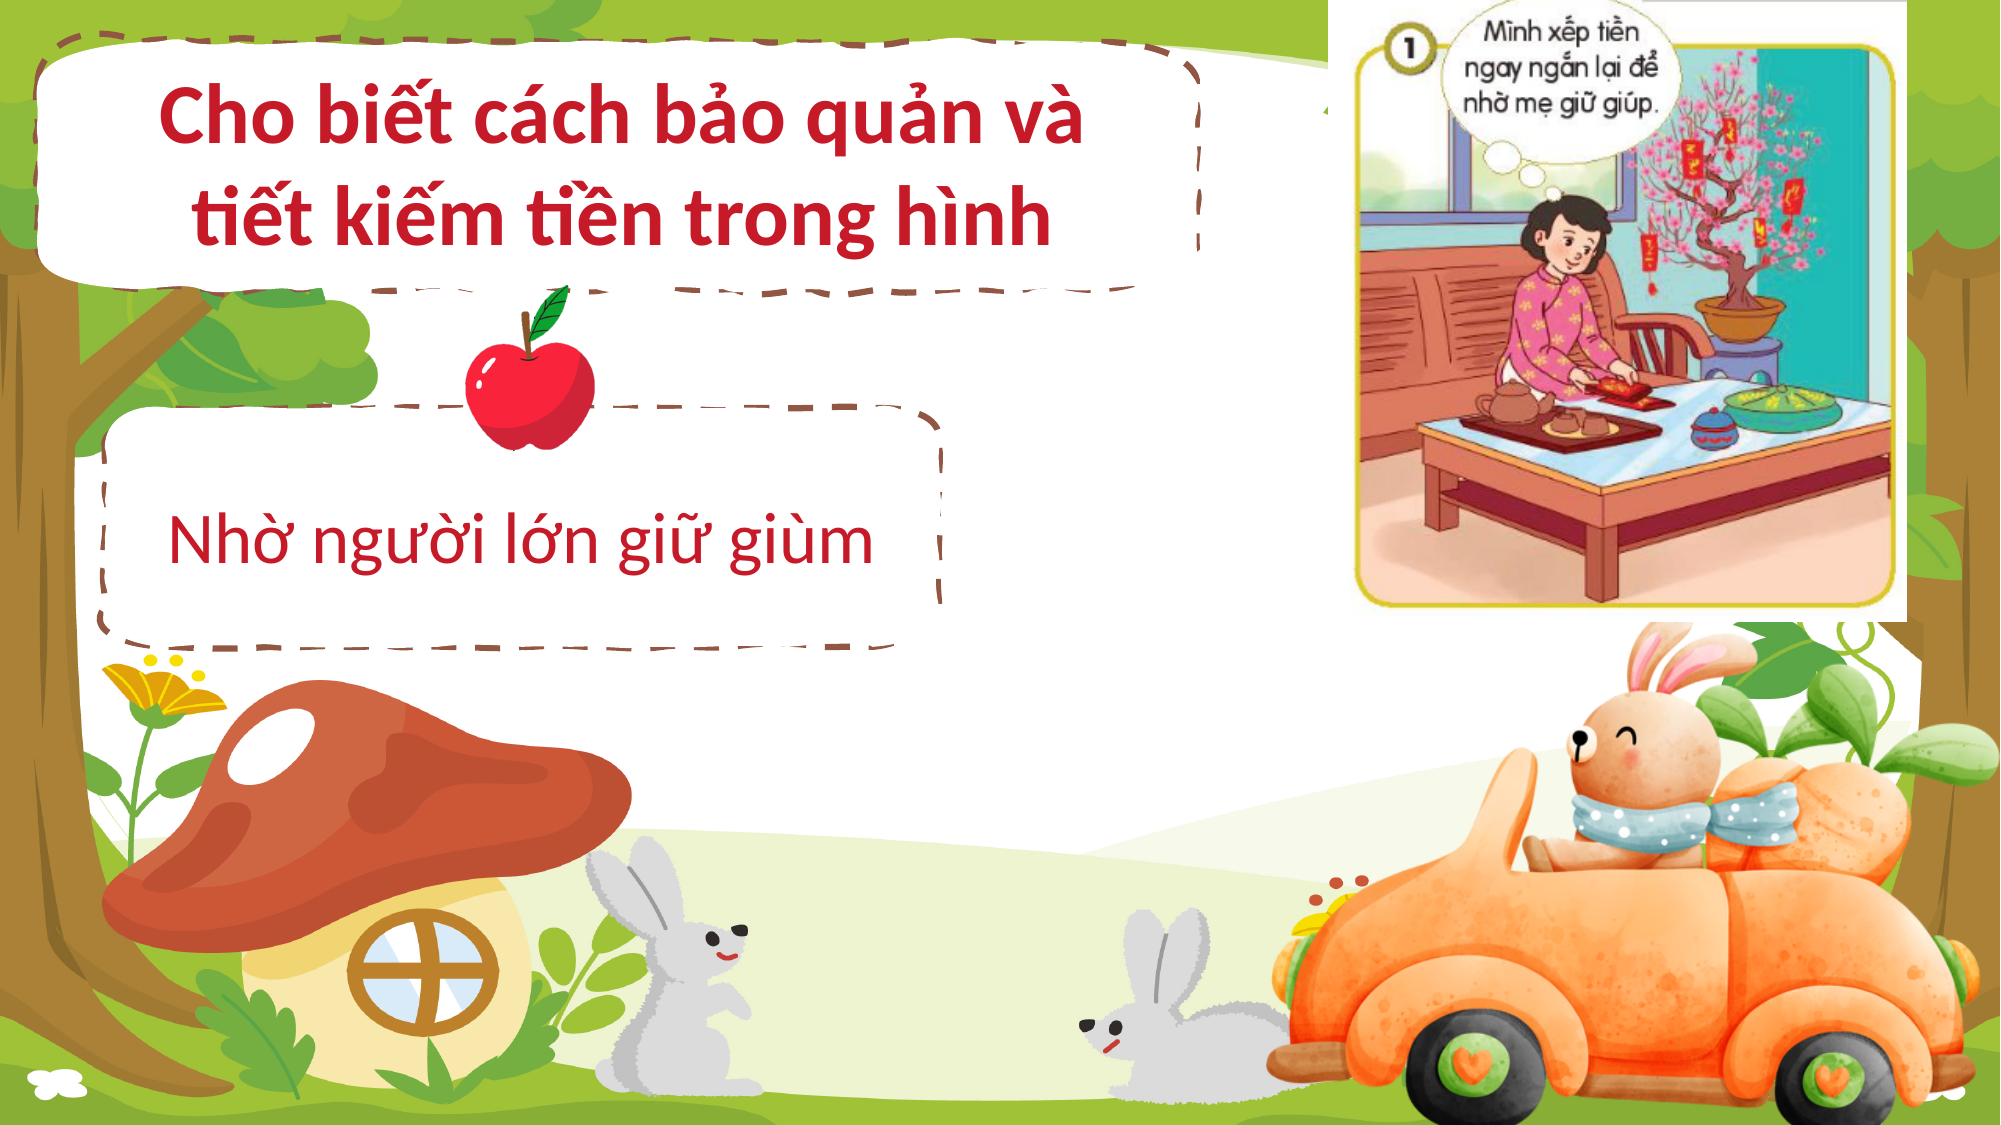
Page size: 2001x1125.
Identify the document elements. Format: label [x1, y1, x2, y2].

text_box [104, 285, 940, 647]
picture [0, 0, 2000, 1125]
